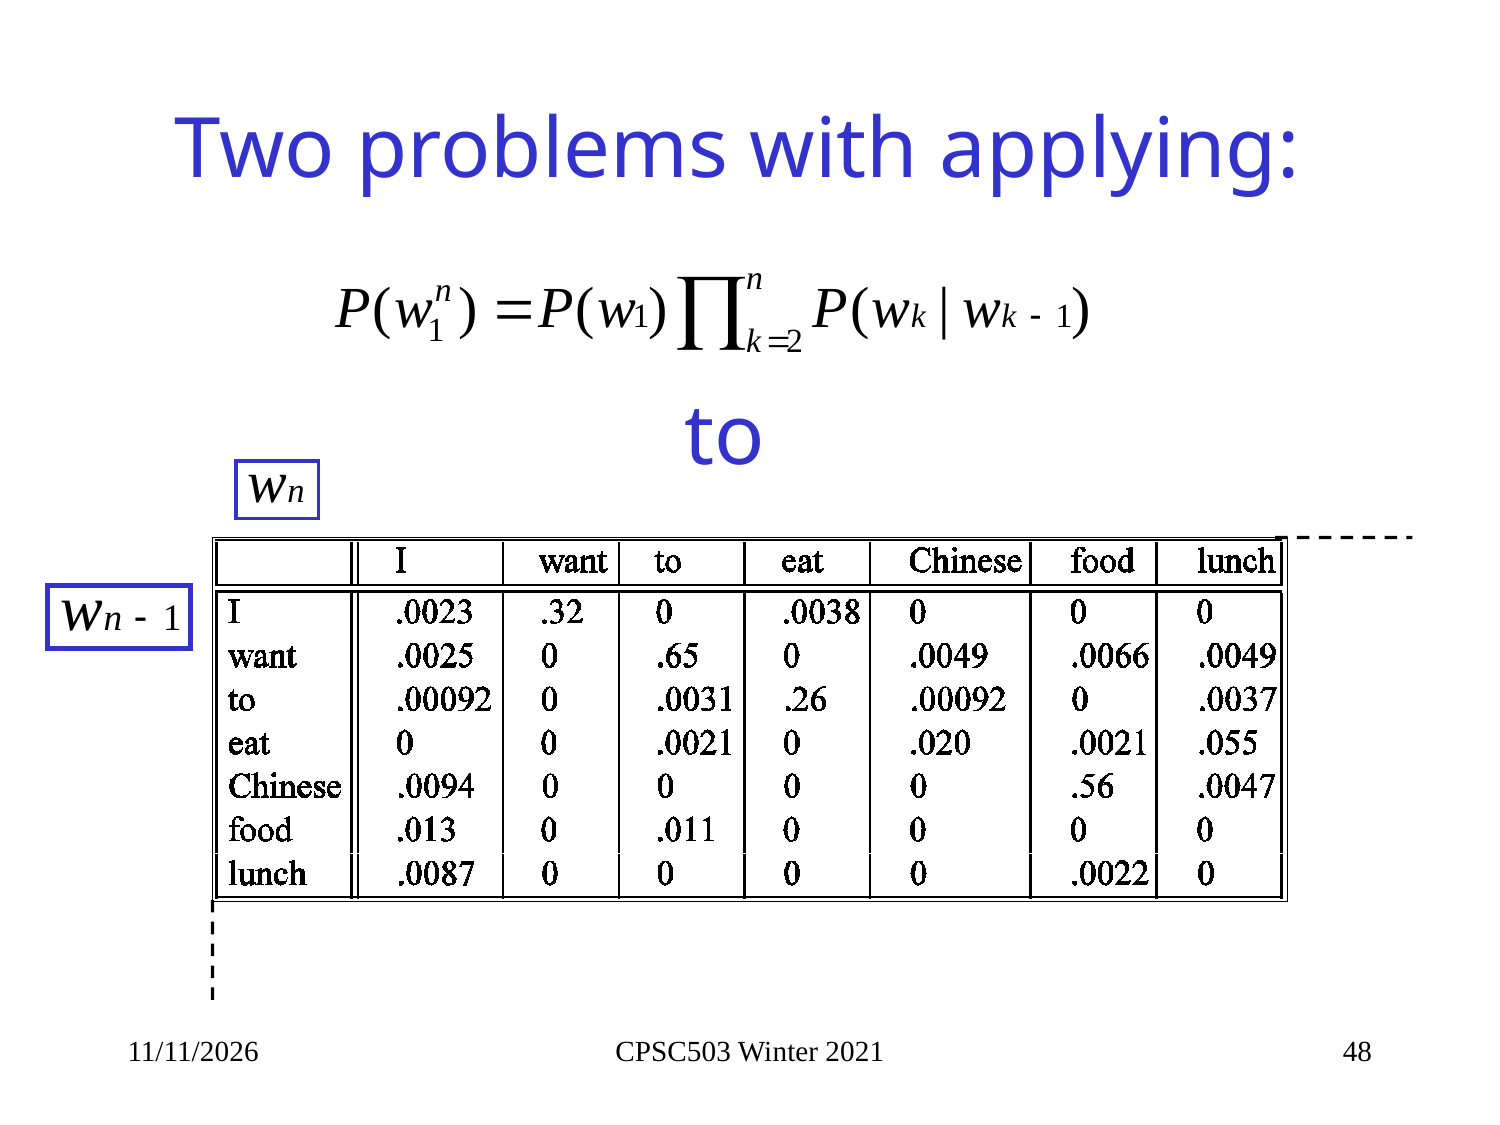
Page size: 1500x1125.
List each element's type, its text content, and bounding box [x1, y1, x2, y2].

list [324, 249, 1103, 366]
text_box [237, 462, 317, 518]
slide_number 48 [1074, 1024, 1388, 1101]
footer CPSC503 Winter 2021 [512, 1024, 988, 1101]
text_box to [574, 375, 875, 525]
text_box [49, 587, 189, 647]
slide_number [112, 1024, 426, 1101]
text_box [212, 537, 1288, 902]
title Two problems with applying: [99, 49, 1376, 238]
